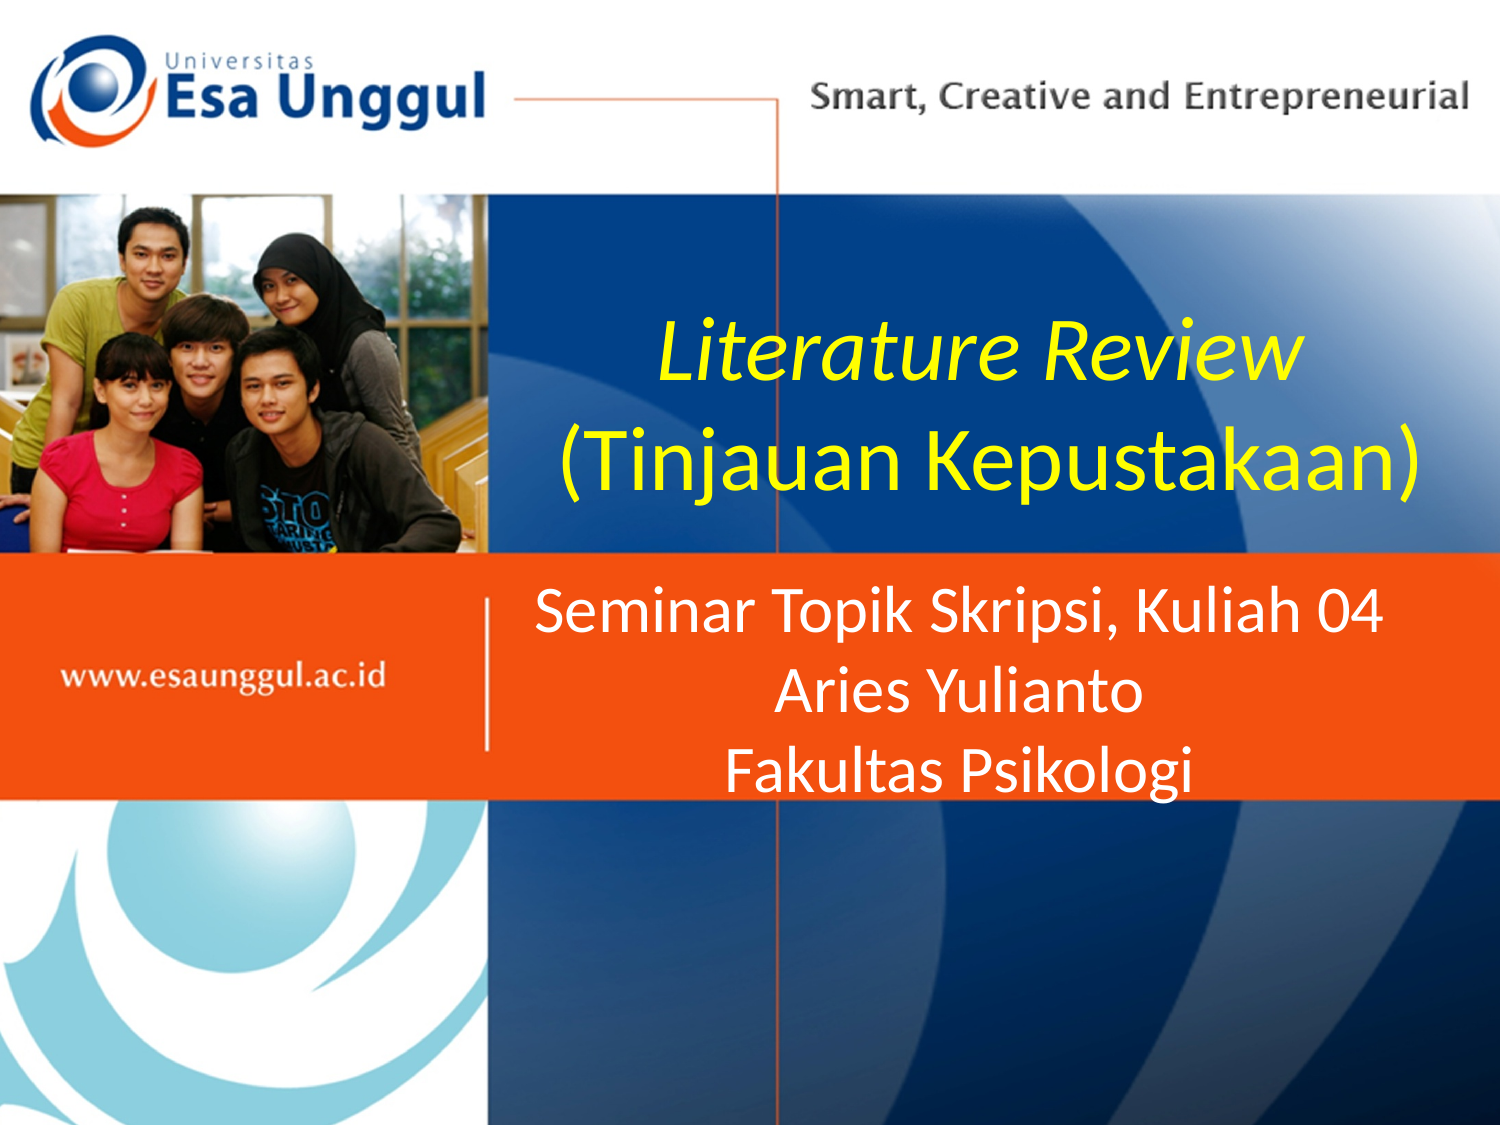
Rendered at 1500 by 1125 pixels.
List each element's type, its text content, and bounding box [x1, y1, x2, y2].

subtitle Seminar Topik Skripsi, Kuliah 04 Aries Yulianto Fakultas Psikologi [511, 558, 1409, 787]
picture [0, 0, 1500, 1125]
title Literature Review (Tinjauan Kepustakaan) [511, 278, 1471, 520]
